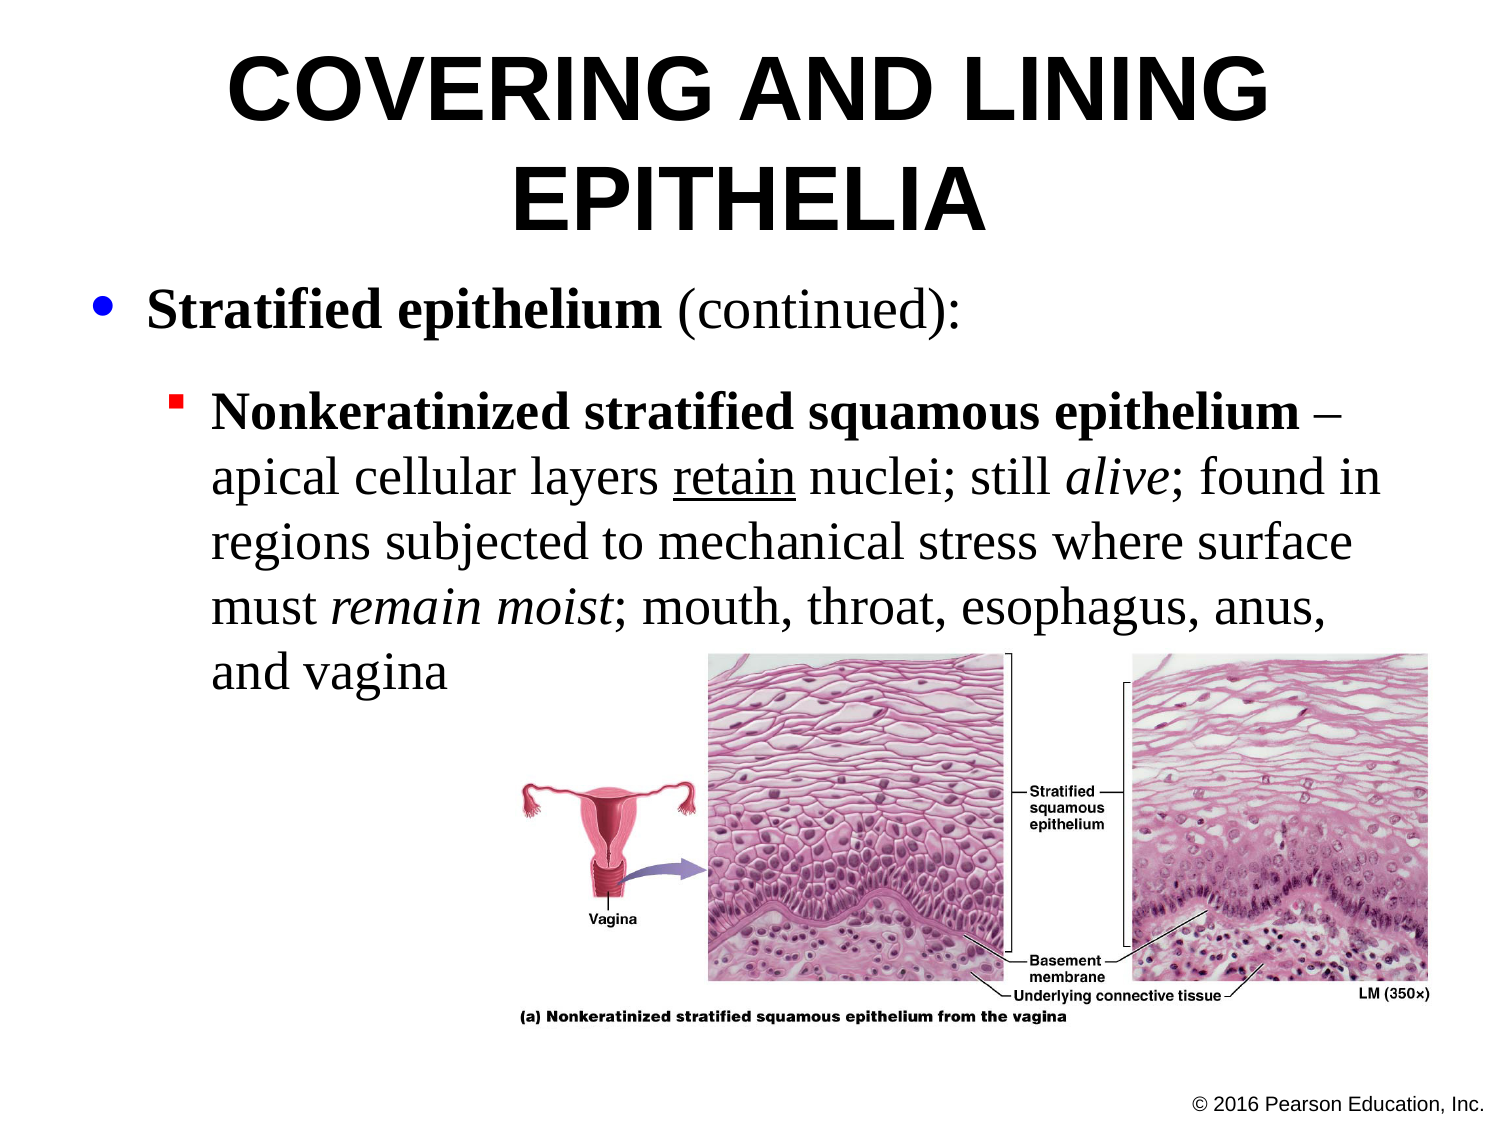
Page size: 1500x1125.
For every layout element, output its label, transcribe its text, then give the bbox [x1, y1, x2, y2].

title Covering and Lining Epithelia [75, 45, 1425, 233]
footer © 2016 Pearson Education, Inc. [1025, 1082, 1500, 1124]
list Stratified epithelium (continued): Nonkeratinized stratified squamous epithelium – apical cellular layers retain nuclei; still alive; found in regions subjected to mechanical stress where surface must remain moist; mouth, throat, esophagus, anus, and vagina [75, 262, 1425, 1043]
picture [515, 648, 1433, 1029]
